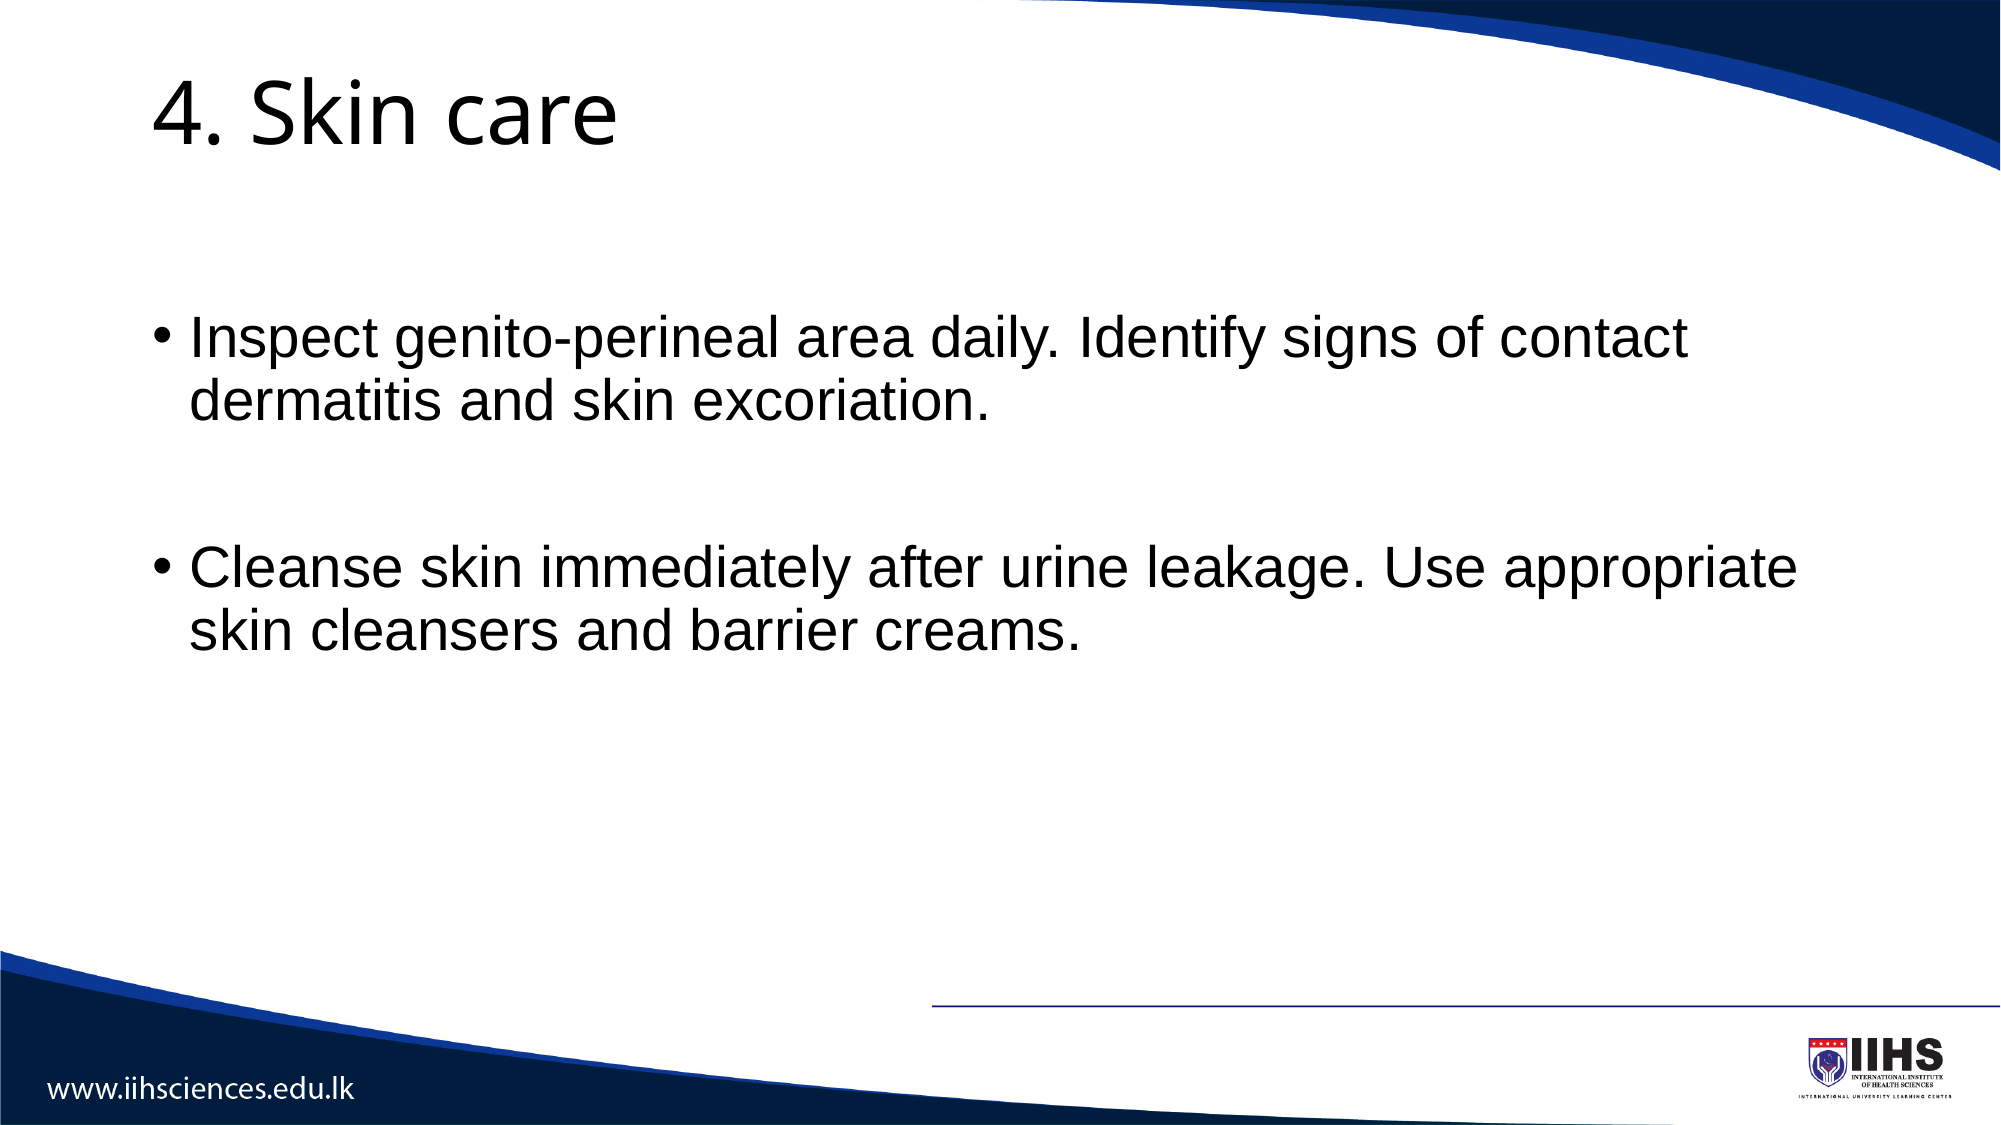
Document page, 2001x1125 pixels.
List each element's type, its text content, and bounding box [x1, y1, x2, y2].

picture [0, 0, 2001, 1125]
title 4. Skin care [137, 59, 1863, 278]
list Inspect genito-perineal area daily. Identify signs of contact dermatitis and skin excoriation. Cleanse skin immediately after urine leakage. Use appropriate skin cleansers and barrier creams. [137, 299, 1863, 1014]
